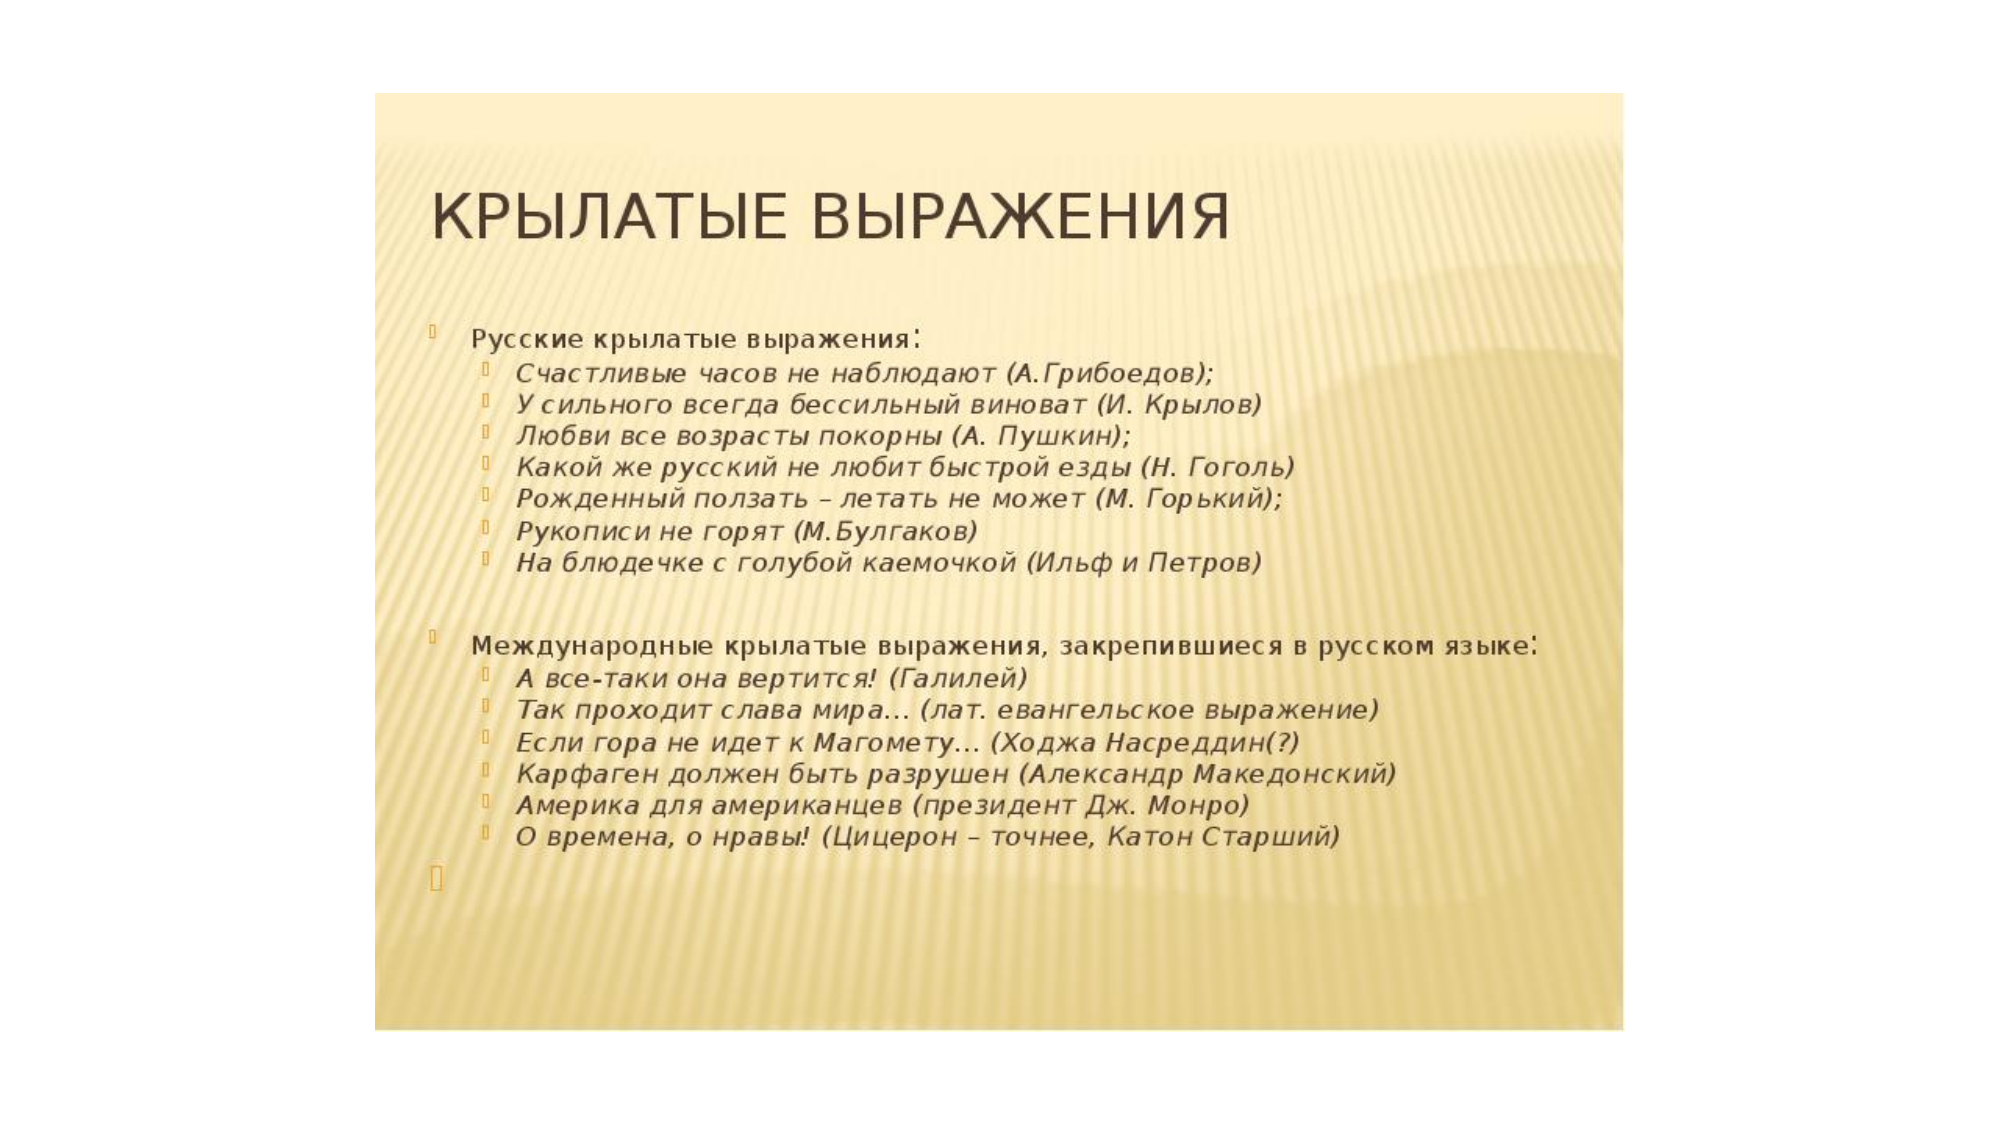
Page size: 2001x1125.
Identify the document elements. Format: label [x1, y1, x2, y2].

picture [374, 93, 1625, 1032]
